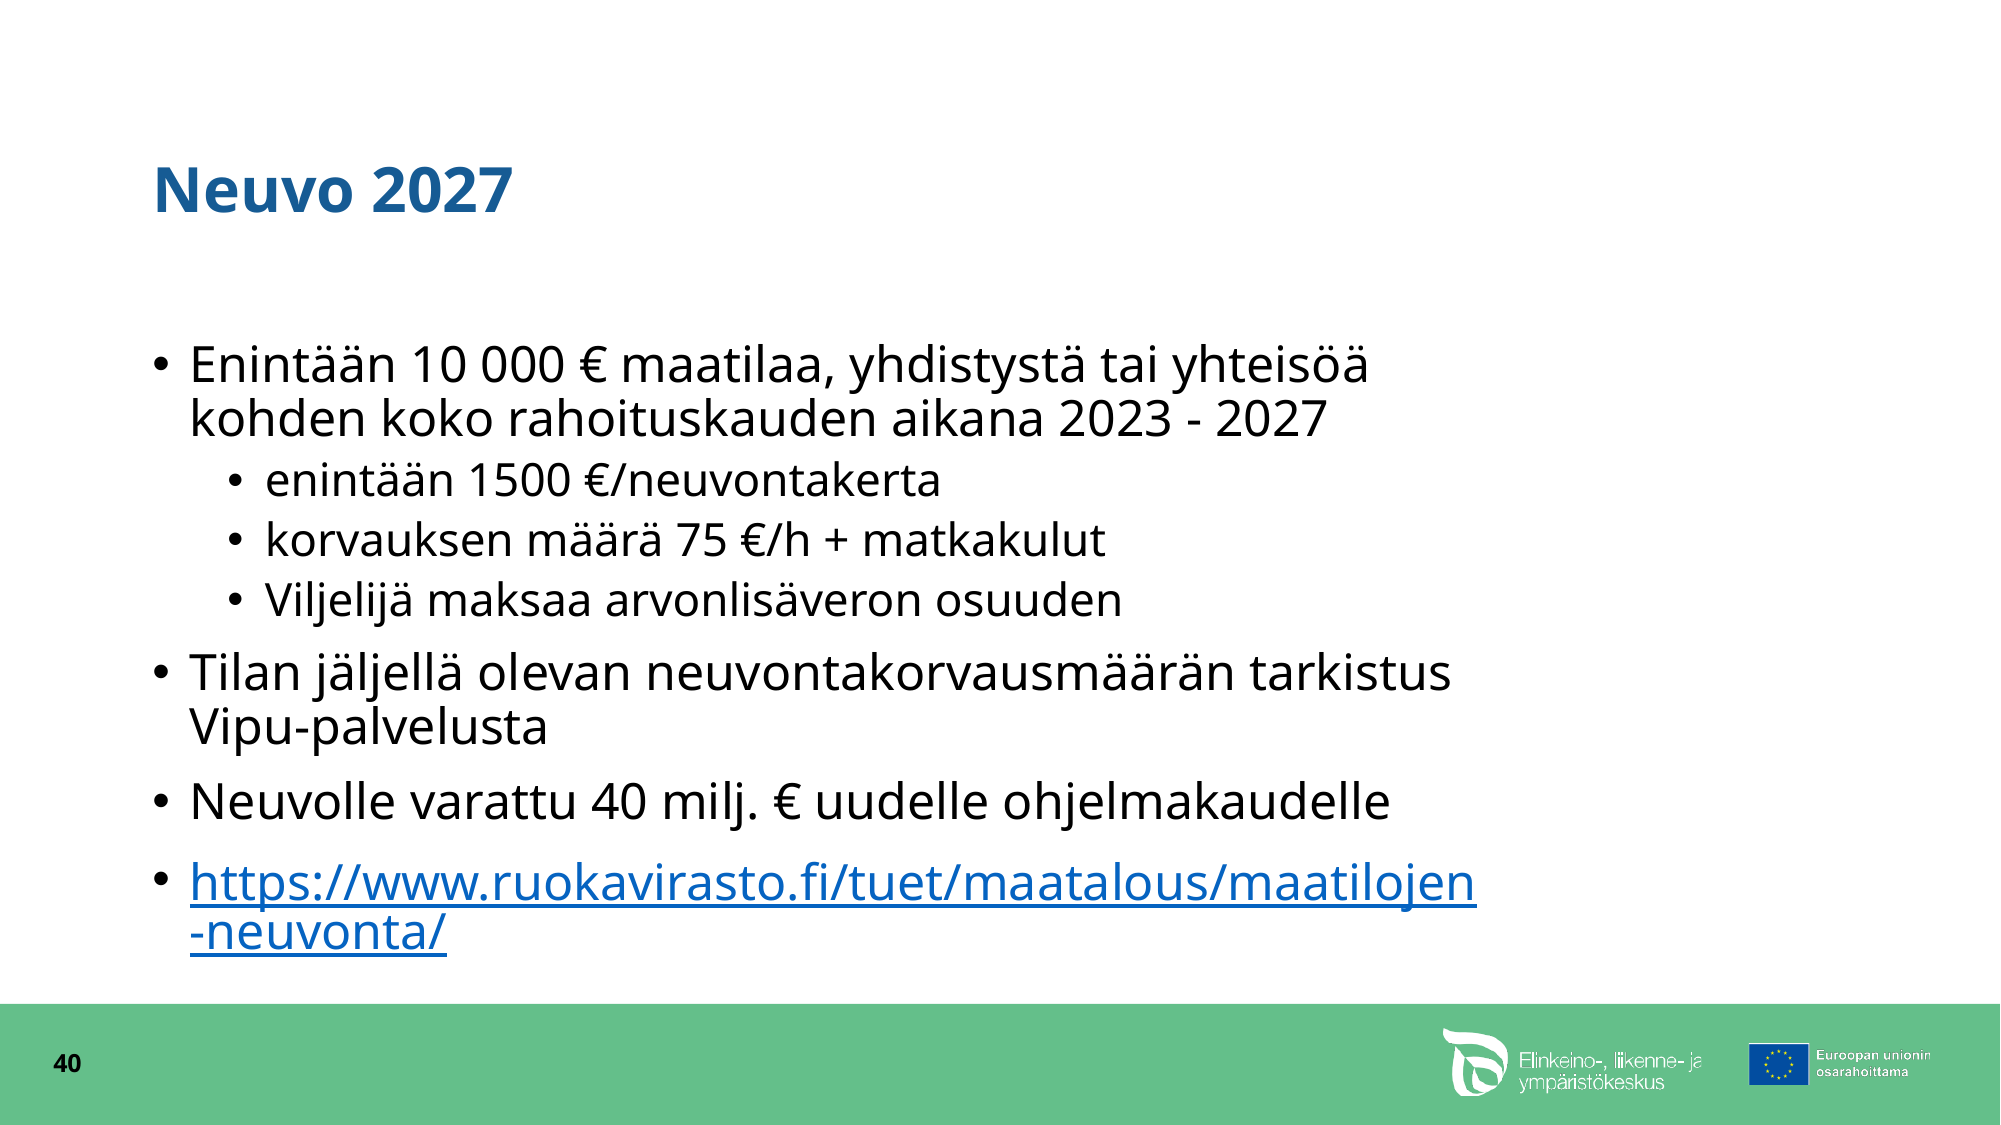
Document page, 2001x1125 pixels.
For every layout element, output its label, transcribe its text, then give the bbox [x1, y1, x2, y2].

title Neuvo 2027 [137, 128, 1502, 258]
list Enintään 10 000 € maatilaa, yhdistystä tai yhteisöä kohden koko rahoituskauden aikana 2023 - 2027 enintään 1500 €/neuvontakerta korvauksen määrä 75 €/h + matkakulut Viljelijä maksaa arvonlisäveron osuuden Tilan jäljellä olevan neuvontakorvausmäärän tarkistus Vipu-palvelusta Neuvolle varattu 40 milj. € uudelle ohjelmakaudelle https://www.ruokavirasto.fi/tuet/maatalous/maatilojen-neuvonta/ [137, 331, 1502, 933]
